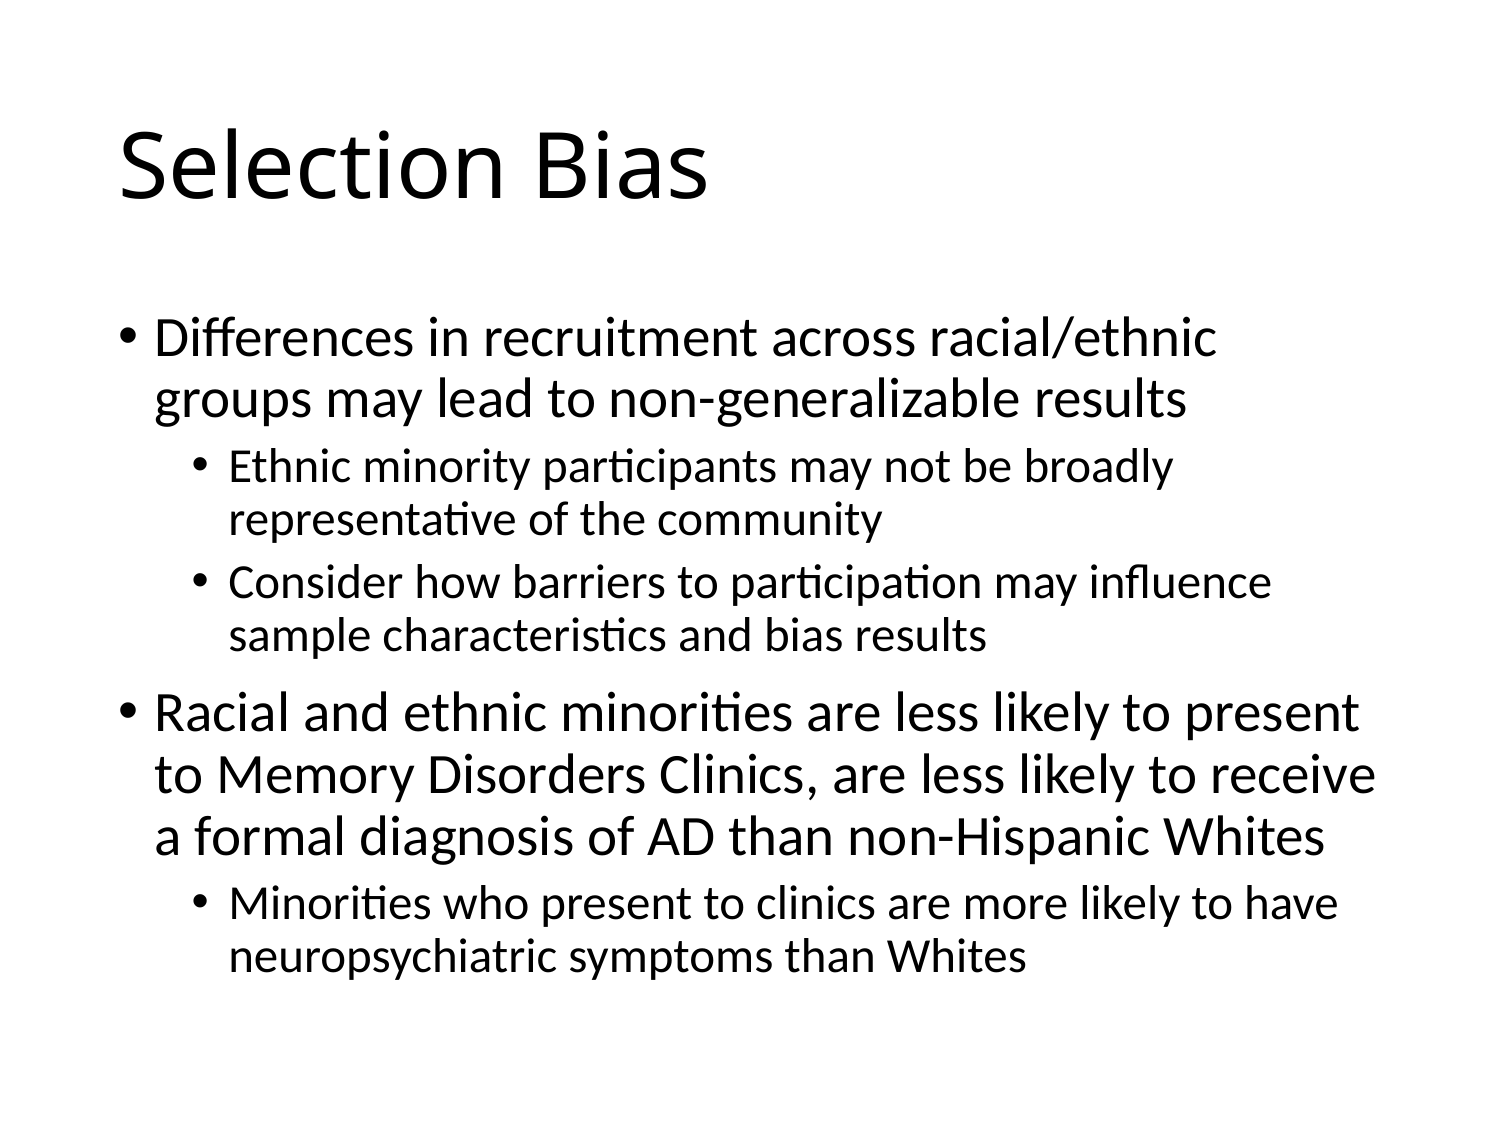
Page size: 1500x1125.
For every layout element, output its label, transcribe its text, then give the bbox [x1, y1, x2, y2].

list Differences in recruitment across racial/ethnic groups may lead to non-generalizable results Ethnic minority participants may not be broadly representative of the community Consider how barriers to participation may influence sample characteristics and bias results Racial and ethnic minorities are less likely to present to Memory Disorders Clinics, are less likely to receive a formal diagnosis of AD than non-Hispanic Whites Minorities who present to clinics are more likely to have neuropsychiatric symptoms than Whites [103, 299, 1397, 1014]
title Selection Bias [103, 59, 1397, 278]
